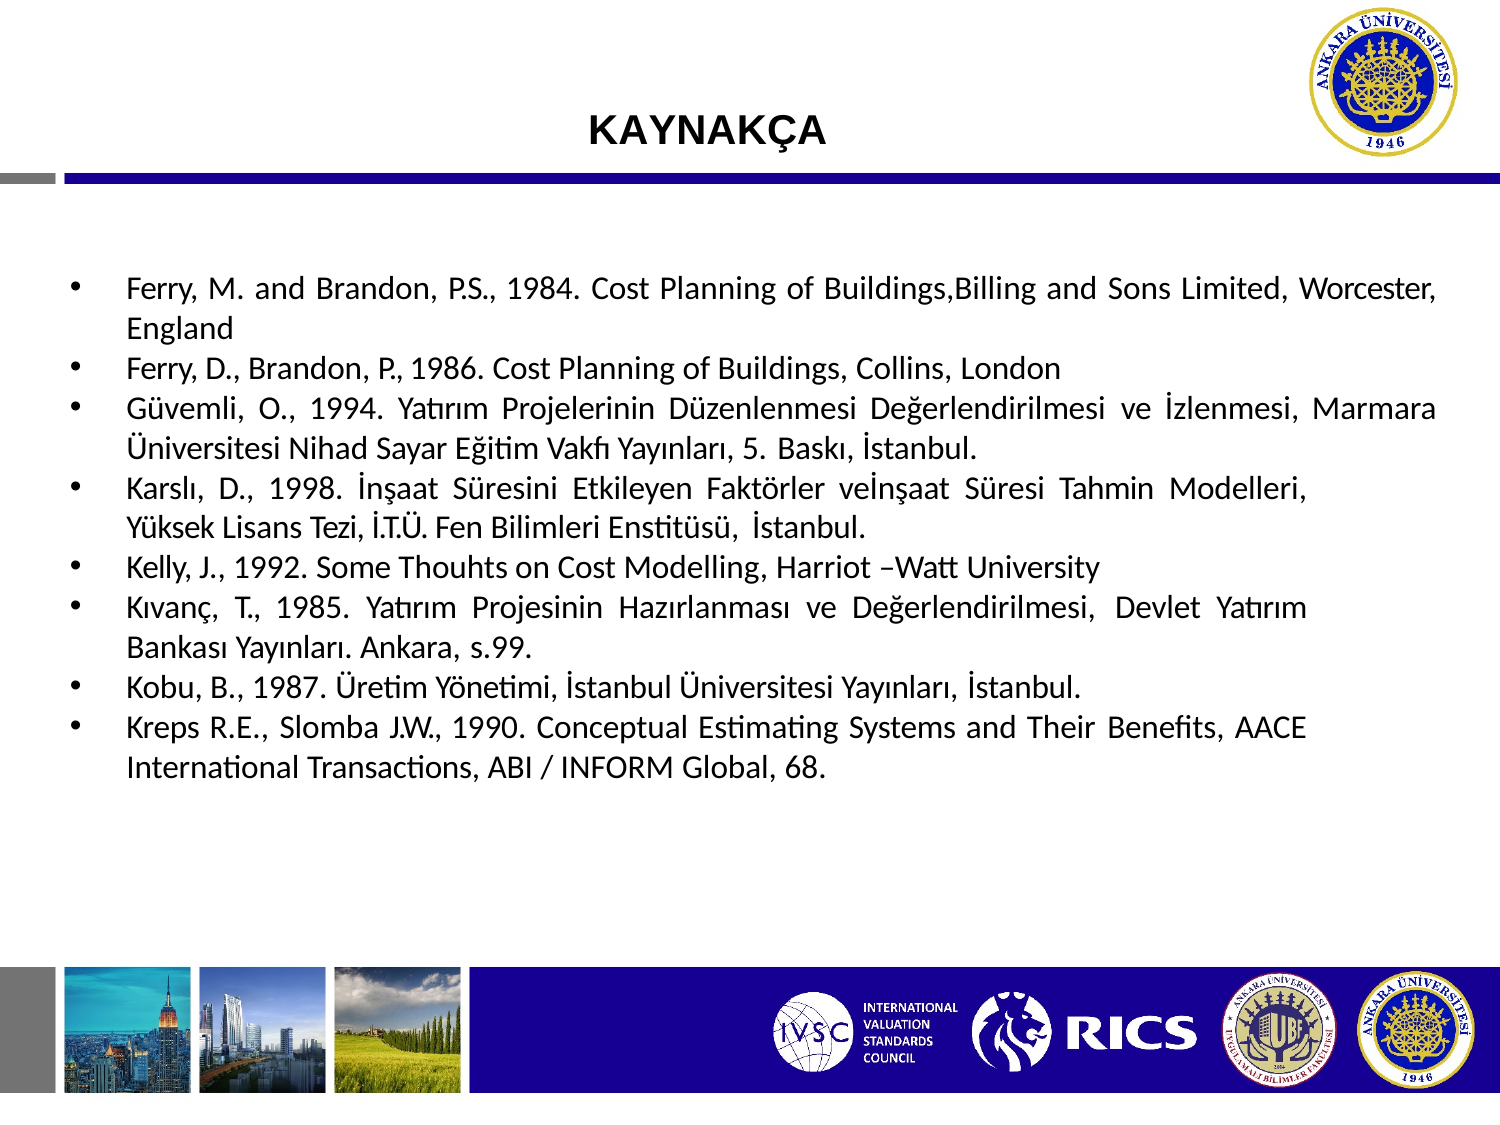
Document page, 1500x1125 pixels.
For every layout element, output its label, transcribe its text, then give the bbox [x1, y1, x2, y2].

title KAYNAKÇA [586, 100, 892, 263]
picture [0, 0, 1500, 1125]
text_box Ferry, M. and Brandon, P.S., 1984. Cost Planning of Buildings,Billing and Sons Limited, Worcester, England Ferry, D., Brandon, P., 1986. Cost Planning of Buildings, Collins, London Güvemli, O., 1994. Yatırım Projelerinin Düzenlenmesi Değerlendirilmesi ve İzlenmesi, Marmara Üniversitesi Nihad Sayar Eğitim Vakfı Yayınları, 5. Baskı, İstanbul. Karslı, D., 1998. İnşaat Süresini Etkileyen Faktörler veİnşaat Süresi Tahmin Modelleri, Yüksek Lisans Tezi, İ.T.Ü. Fen Bilimleri Enstitüsü, İstanbul. Kelly, J., 1992. Some Thouhts on Cost Modelling, Harriot –Watt University Kıvanç, T., 1985. Yatırım Projesinin Hazırlanması ve Değerlendirilmesi, Devlet Yatırım Bankası Yayınları. Ankara, s.99. Kobu, B., 1987. Üretim Yönetimi, İstanbul Üniversitesi Yayınları, İstanbul. Kreps R.E., Slomba J.W., 1990. Conceptual Estimating Systems and Their Benefits, AACE International Transactions, ABI / INFORM Global, 68. [67, 263, 1437, 786]
